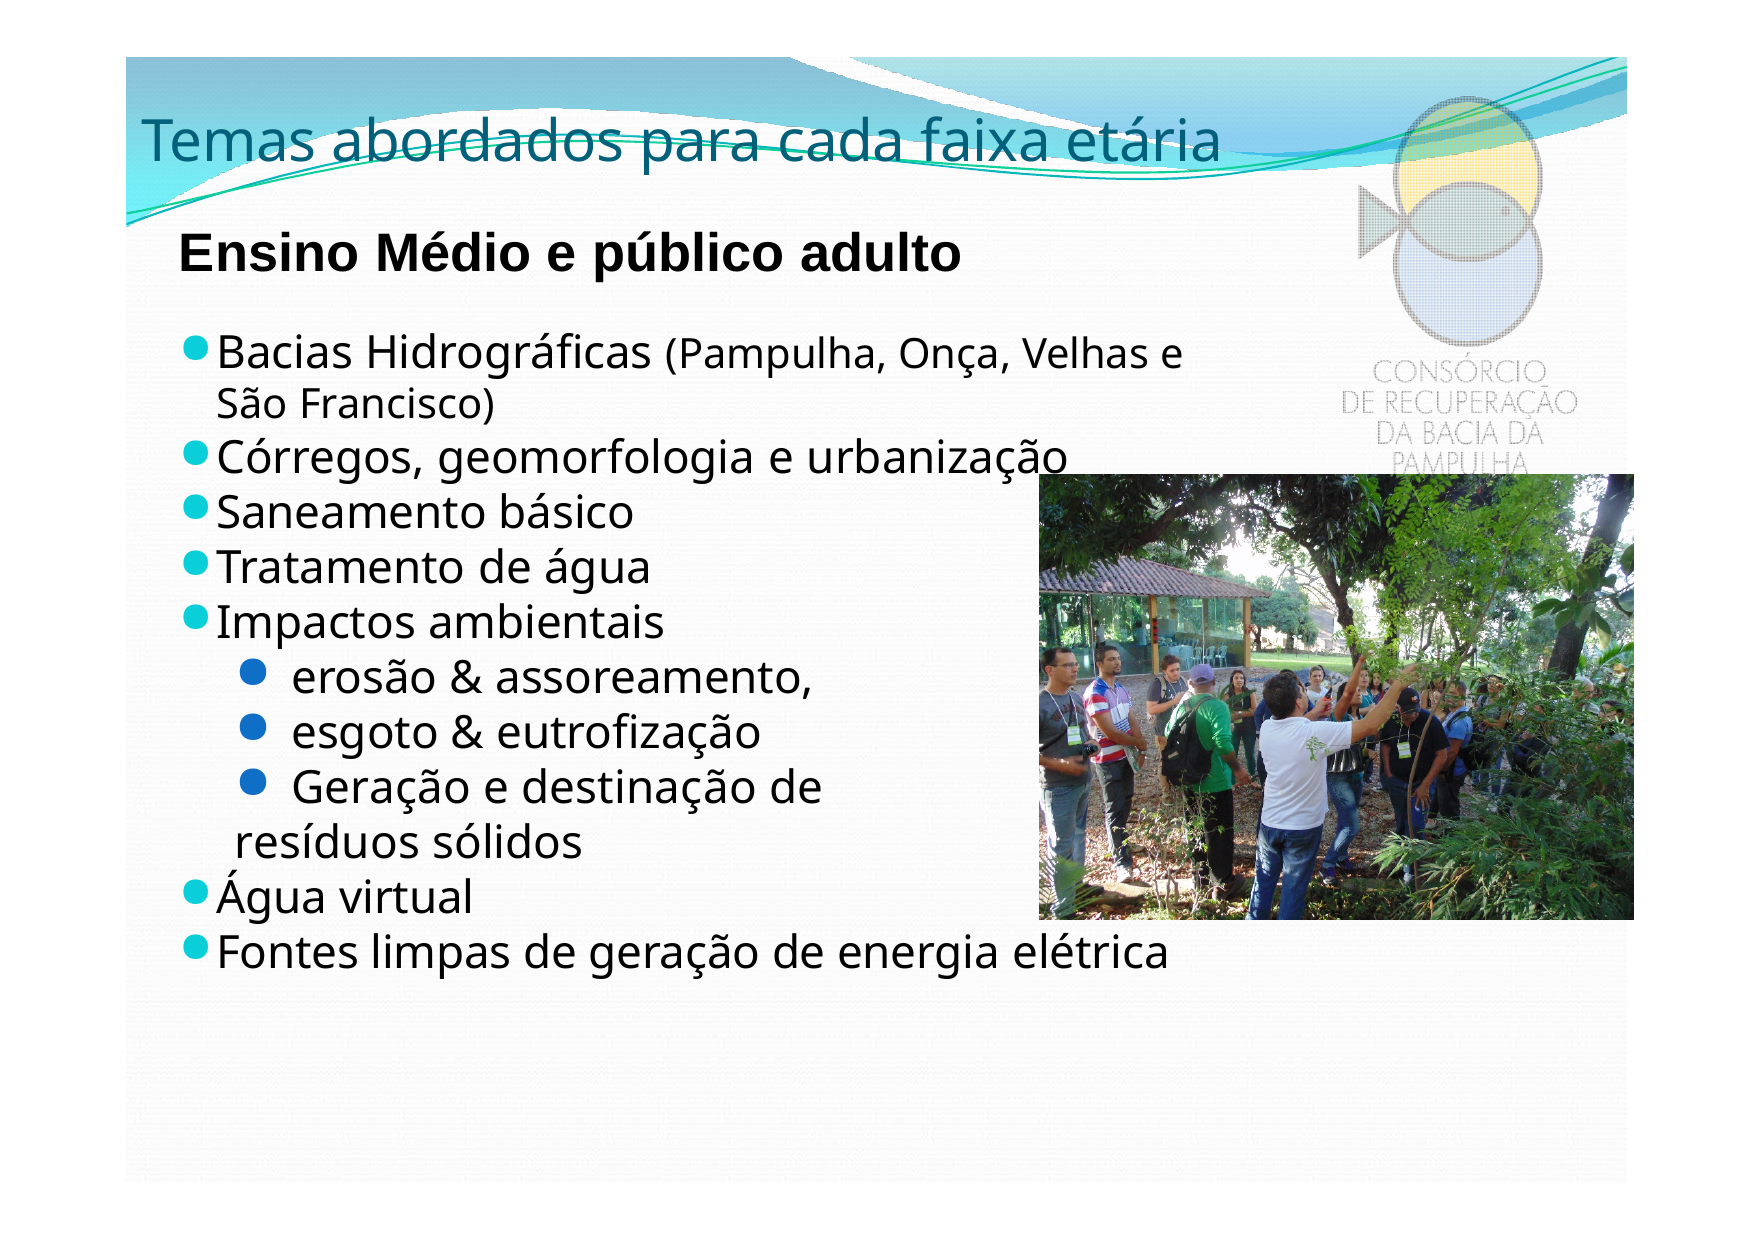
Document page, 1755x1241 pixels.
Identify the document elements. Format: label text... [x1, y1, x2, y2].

title Temas abordados para cada faixa etária [139, 101, 1338, 311]
text_box Bacias Hidrográficas (Pampulha, Onça, Velhas e São Francisco) Córregos, geomorfologia e urbanização Saneamento básico Tratamento de água Impactos ambientais erosão & assoreamento, esgoto & eutrofização Geração e destinação de resíduos sólidos Água virtual Fontes limpas de geração de energia elétrica [139, 320, 1215, 618]
picture [126, 57, 1634, 1183]
picture [126, 213, 139, 222]
